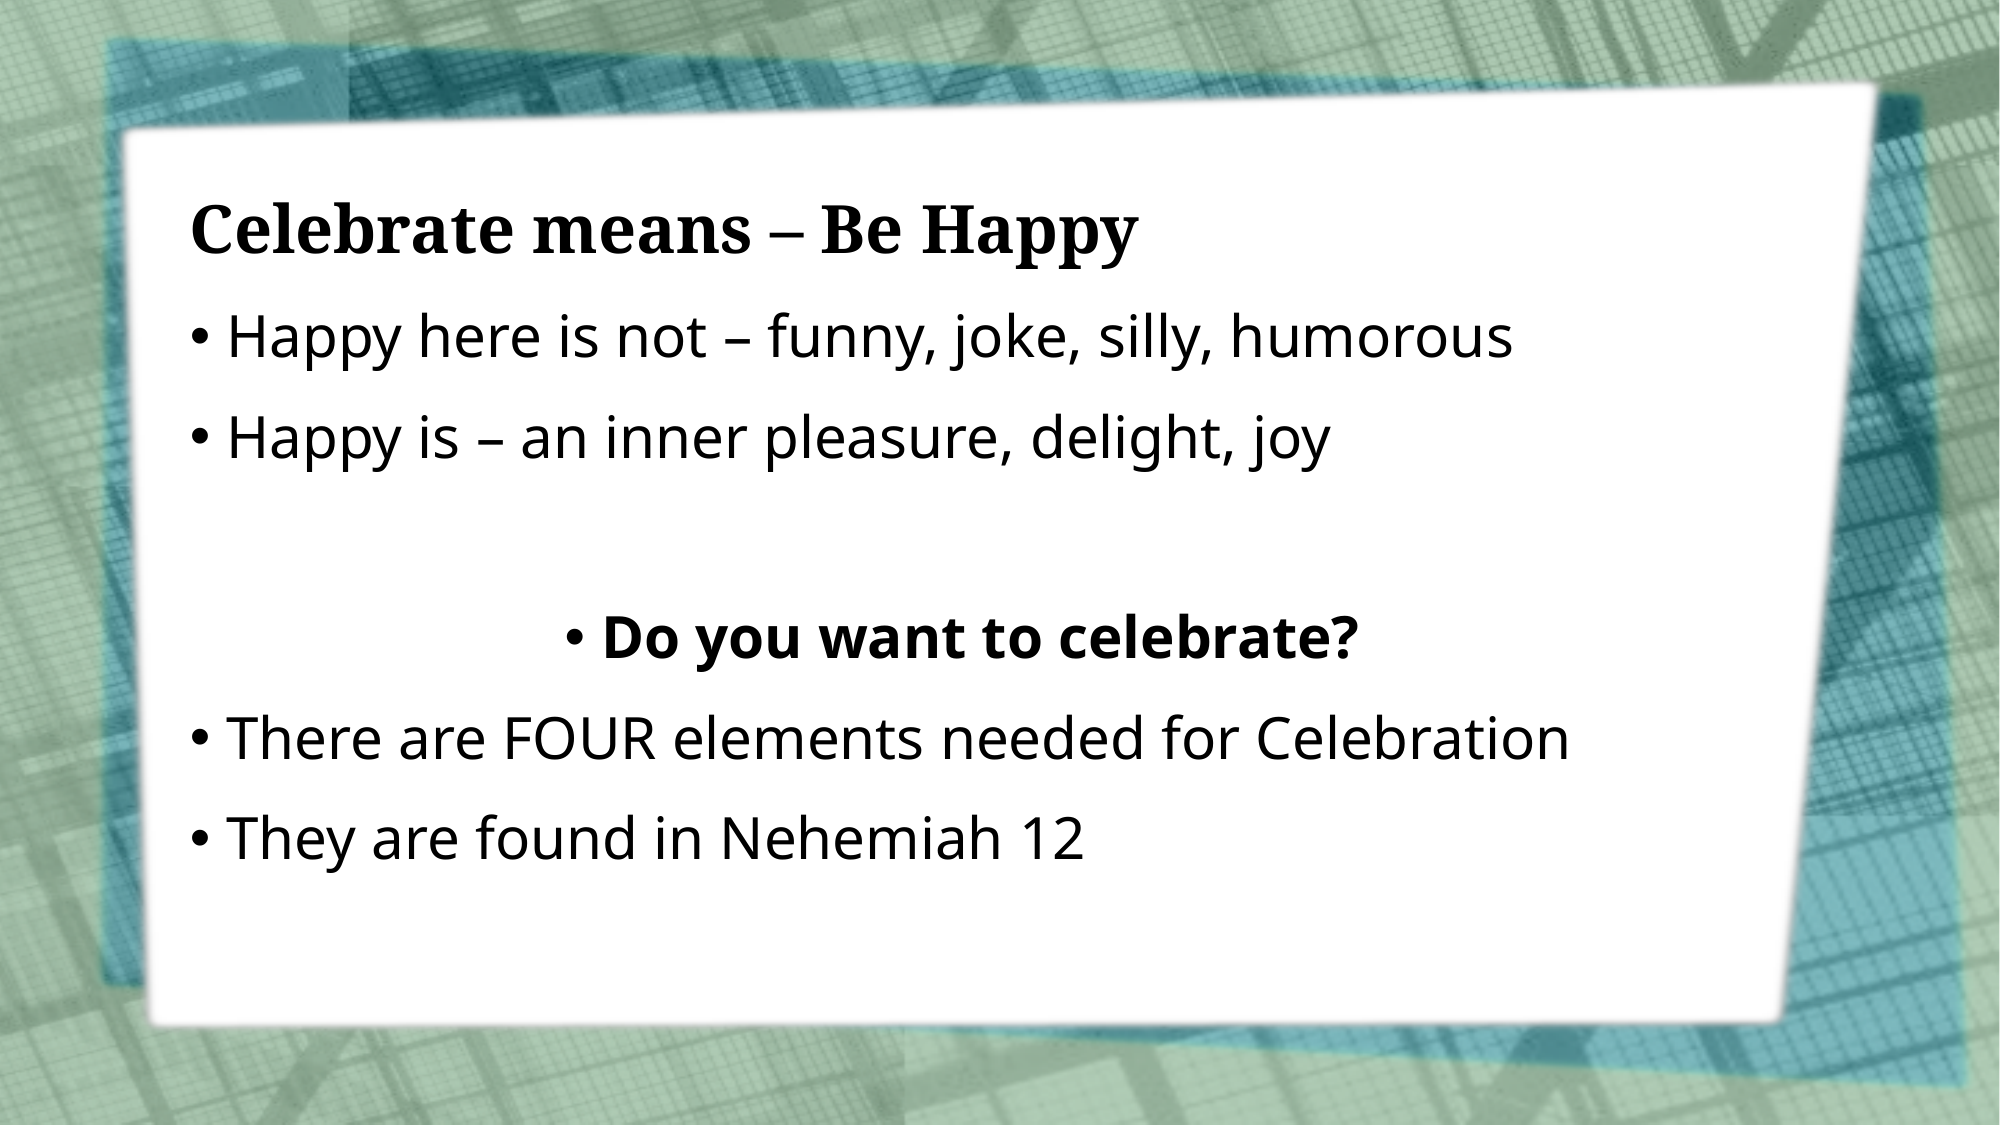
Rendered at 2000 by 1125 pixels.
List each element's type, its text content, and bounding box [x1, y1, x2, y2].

picture [0, 0, 2000, 1125]
list Happy here is not – funny, joke, silly, humorous Happy is – an inner pleasure, delight, joy Do you want to celebrate? There are FOUR elements needed for Celebration They are found in Nehemiah 12 [174, 299, 1750, 988]
title Celebrate means – Be Happy [174, 87, 1750, 275]
